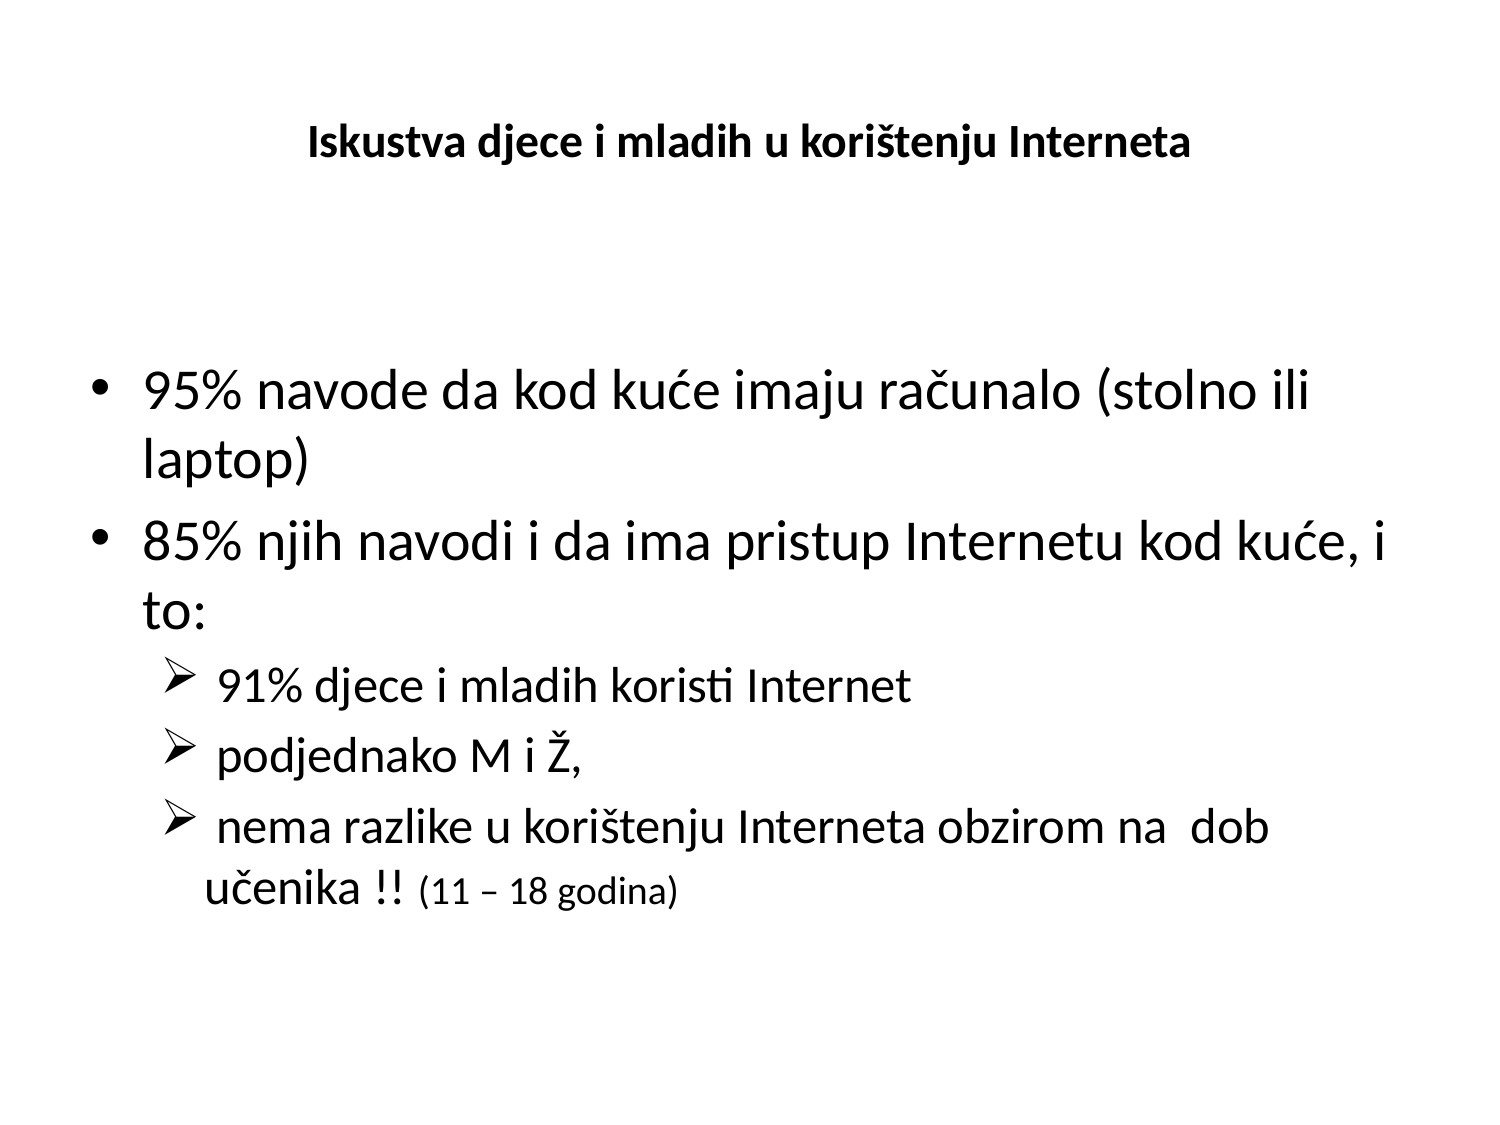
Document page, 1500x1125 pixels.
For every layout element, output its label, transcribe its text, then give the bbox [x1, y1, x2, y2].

list 95% navode da kod kuće imaju računalo (stolno ili laptop) 85% njih navodi i da ima pristup Internetu kod kuće, i to: 91% djece i mladih koristi Internet podjednako M i Ž, nema razlike u korištenju Interneta obzirom na dob učenika !! (11 – 18 godina) [75, 262, 1425, 1005]
title Iskustva djece i mladih u korištenju Interneta [75, 45, 1425, 233]
